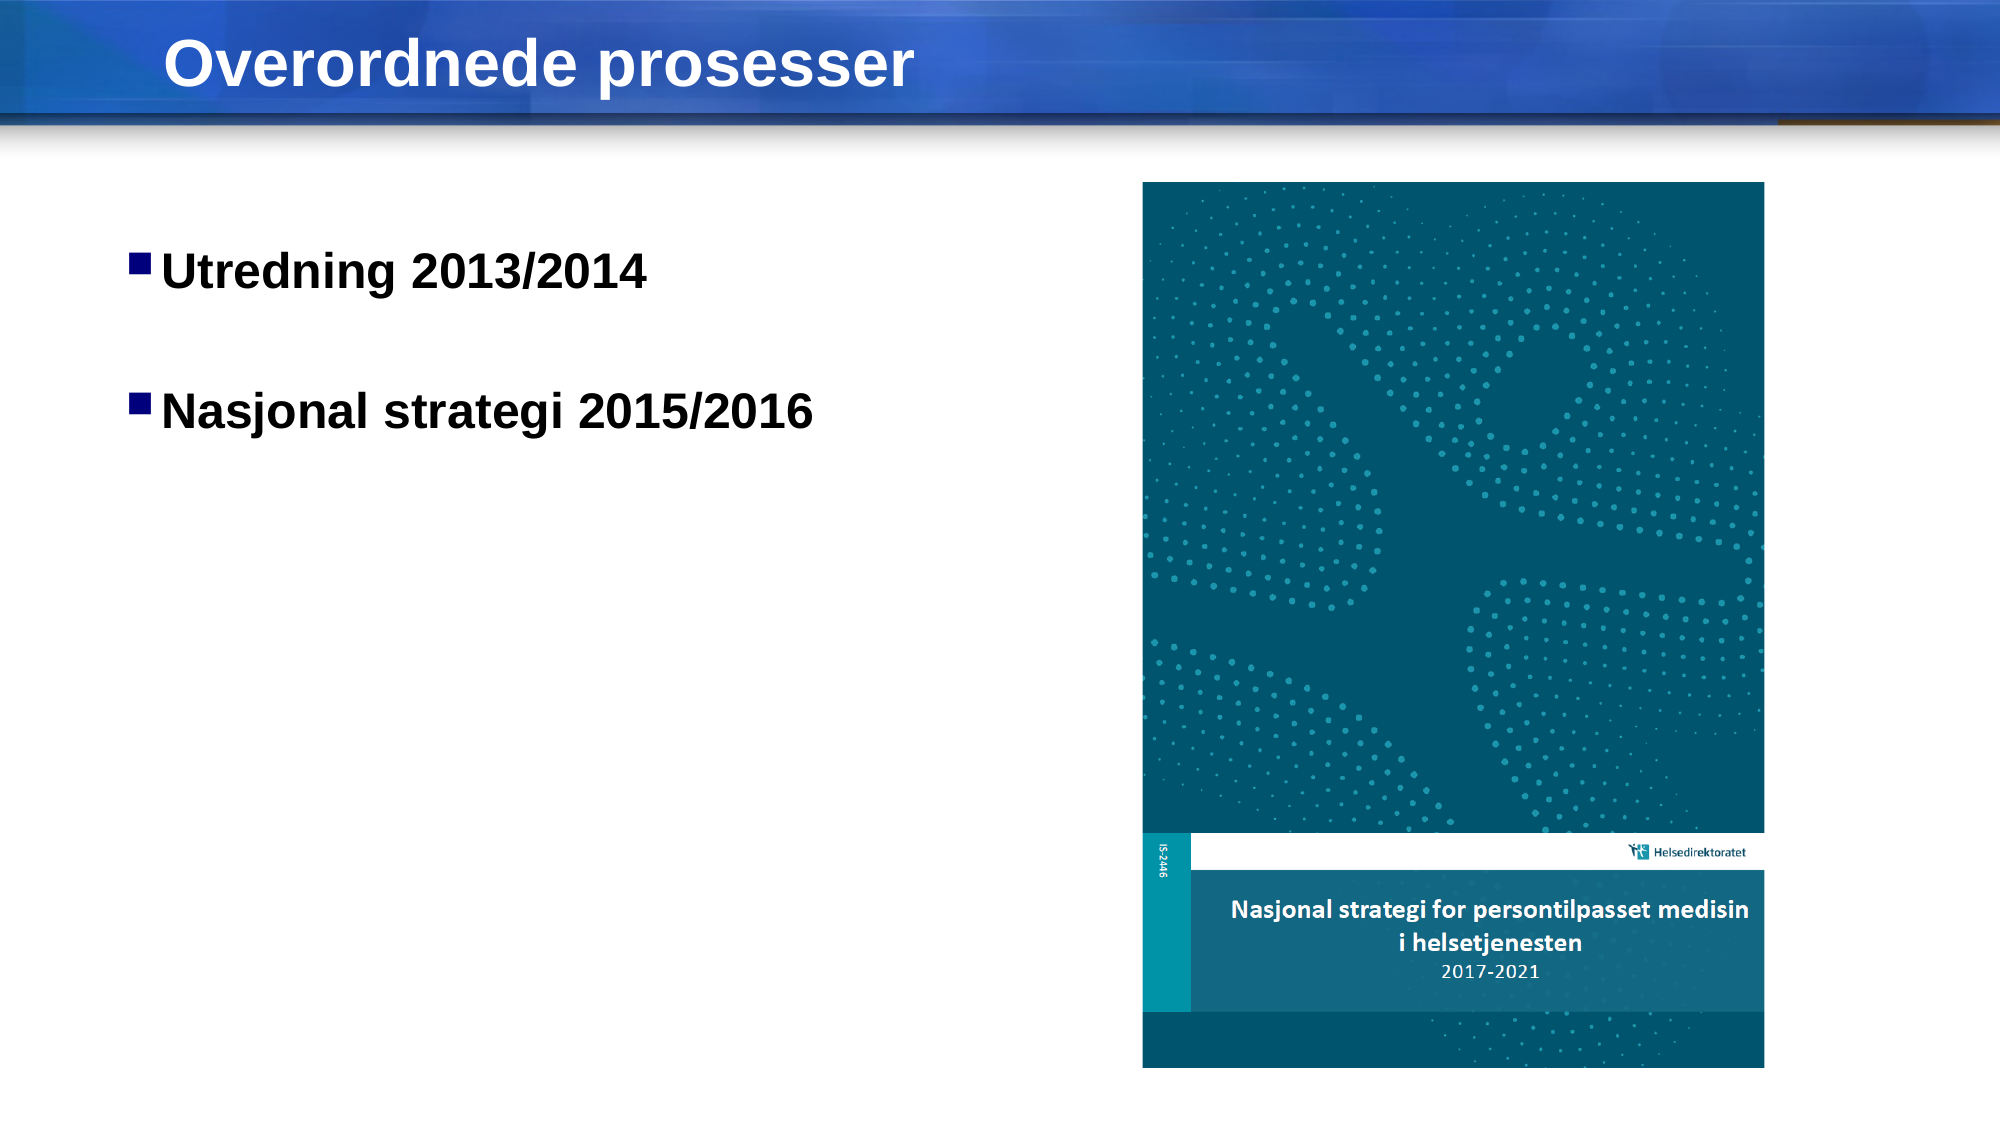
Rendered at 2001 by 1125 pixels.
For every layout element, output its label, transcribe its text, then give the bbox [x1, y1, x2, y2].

title Overordnede prosesser [148, 2, 1865, 110]
picture [0, 0, 2000, 113]
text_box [0, 113, 2000, 1125]
picture [1142, 828, 1765, 1014]
